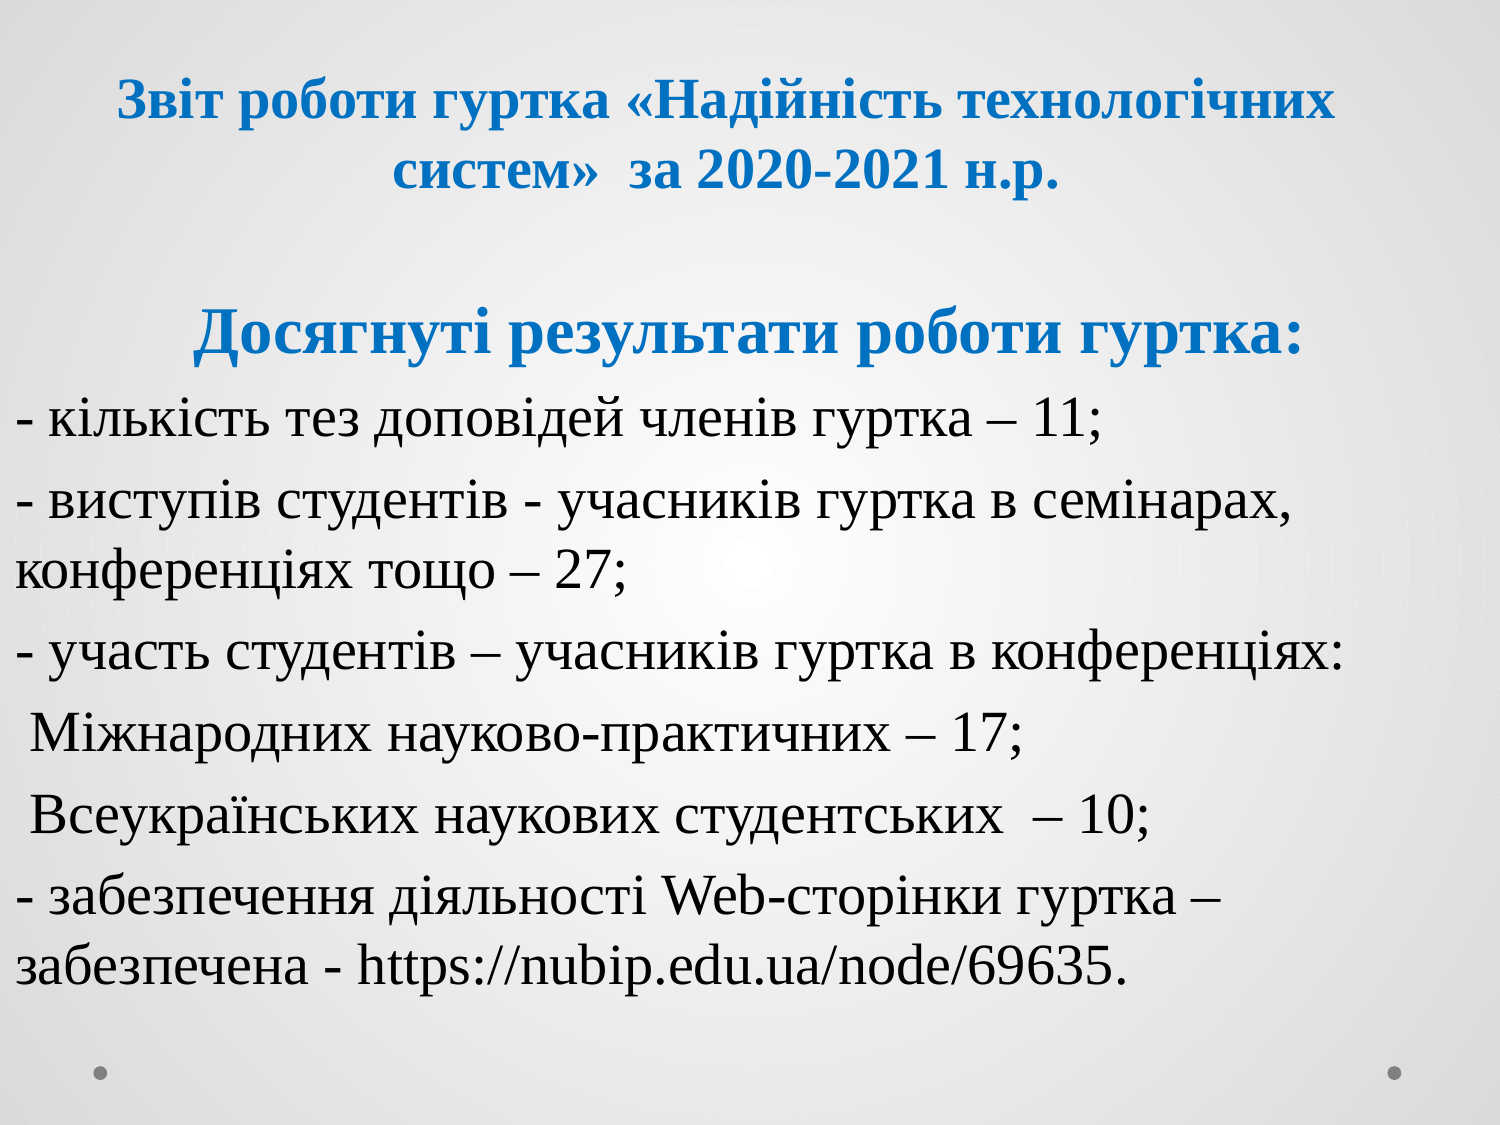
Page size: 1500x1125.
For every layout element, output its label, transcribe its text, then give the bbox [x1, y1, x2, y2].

text_box Звіт роботи гуртка «Надійність технологічних систем» за 2020-2021 н.р. [41, 42, 1412, 208]
text_box Досягнуті результати роботи гуртка: - кількість тез доповідей членів гуртка – 11; - виступів студентів - учасників гуртка в семінарах, конференціях тощо – 27; - участь студентів – учасників гуртка в конференціях: Міжнародних науково-практичних – 17; Всеукраїнських наукових студентських – 10; - забезпечення діяльності Web-сторінки гуртка – забезпечена - https://nubip.edu.ua/node/69635. [0, 278, 1500, 1125]
